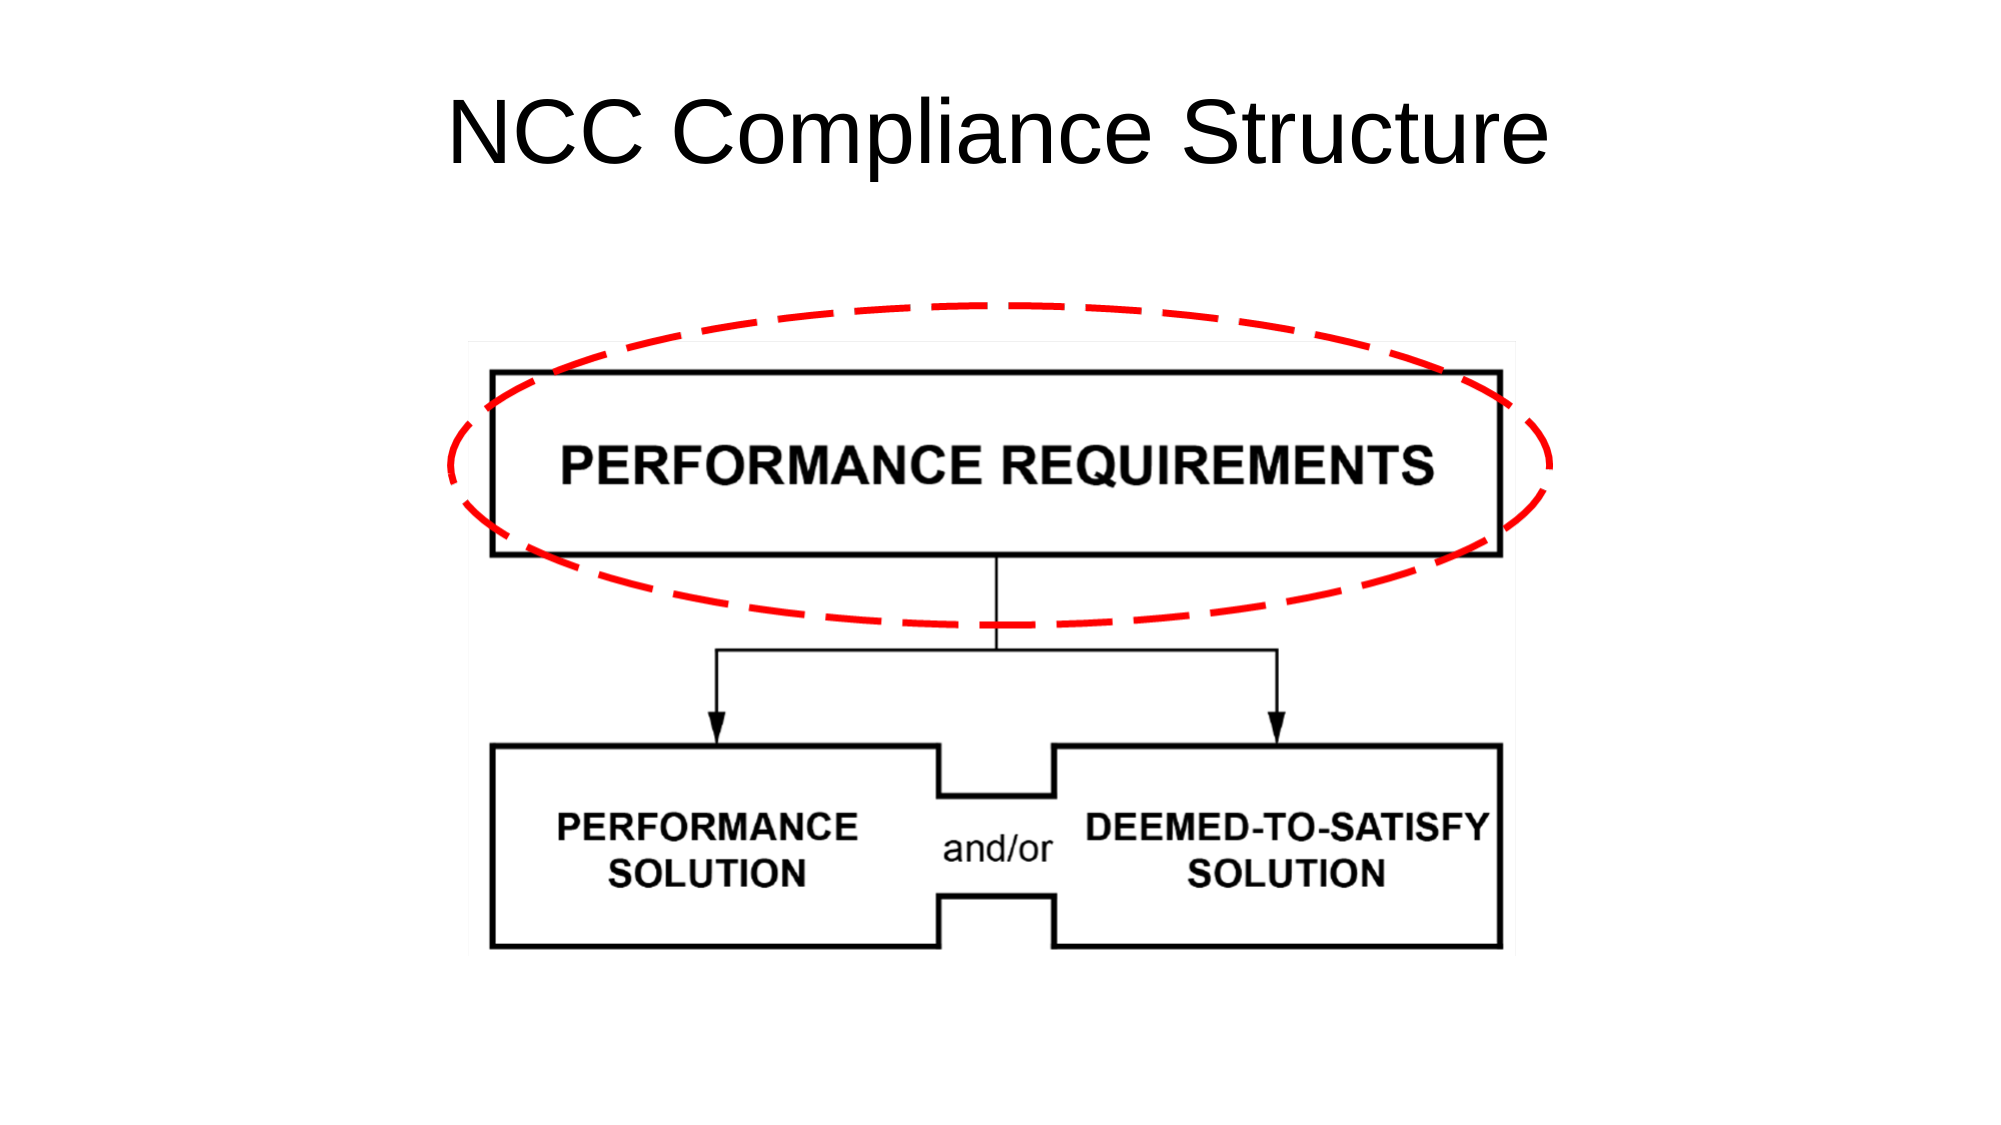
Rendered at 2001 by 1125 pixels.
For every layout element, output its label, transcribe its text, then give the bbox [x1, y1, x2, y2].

title NCC Compliance Structure [137, 59, 1863, 209]
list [447, 302, 1553, 956]
